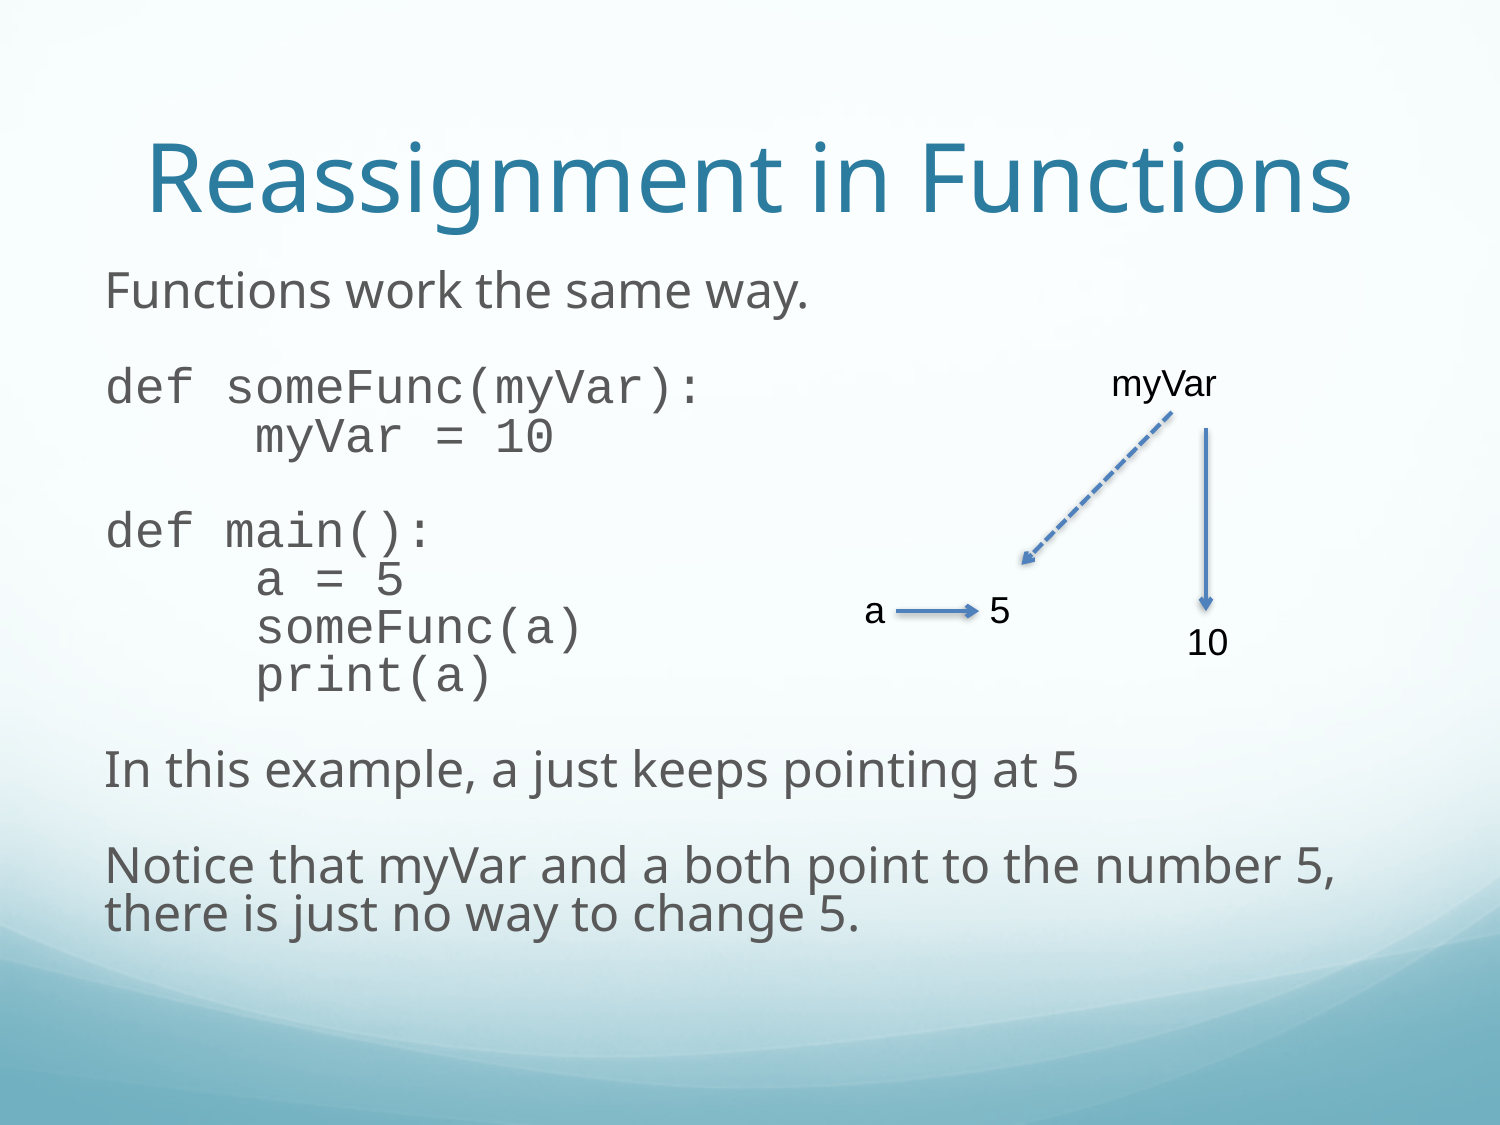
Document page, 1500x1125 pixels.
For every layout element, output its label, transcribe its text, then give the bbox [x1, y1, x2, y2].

text_box 10 [1172, 611, 1446, 671]
text_box a 5 [849, 578, 1123, 639]
text_box myVar [1096, 351, 1370, 412]
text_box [1021, 411, 1173, 566]
text_box Functions work the same way. def someFunc(myVar): myVar = 10 def main(): a = 5 someFunc(a) print(a) In this example, a just keeps pointing at 5 Notice that myVar and a both point to the number 5, there is just no way to change 5. [90, 262, 1410, 975]
picture [0, 0, 1500, 1125]
text_box Reassignment in Functions [90, 83, 1410, 240]
